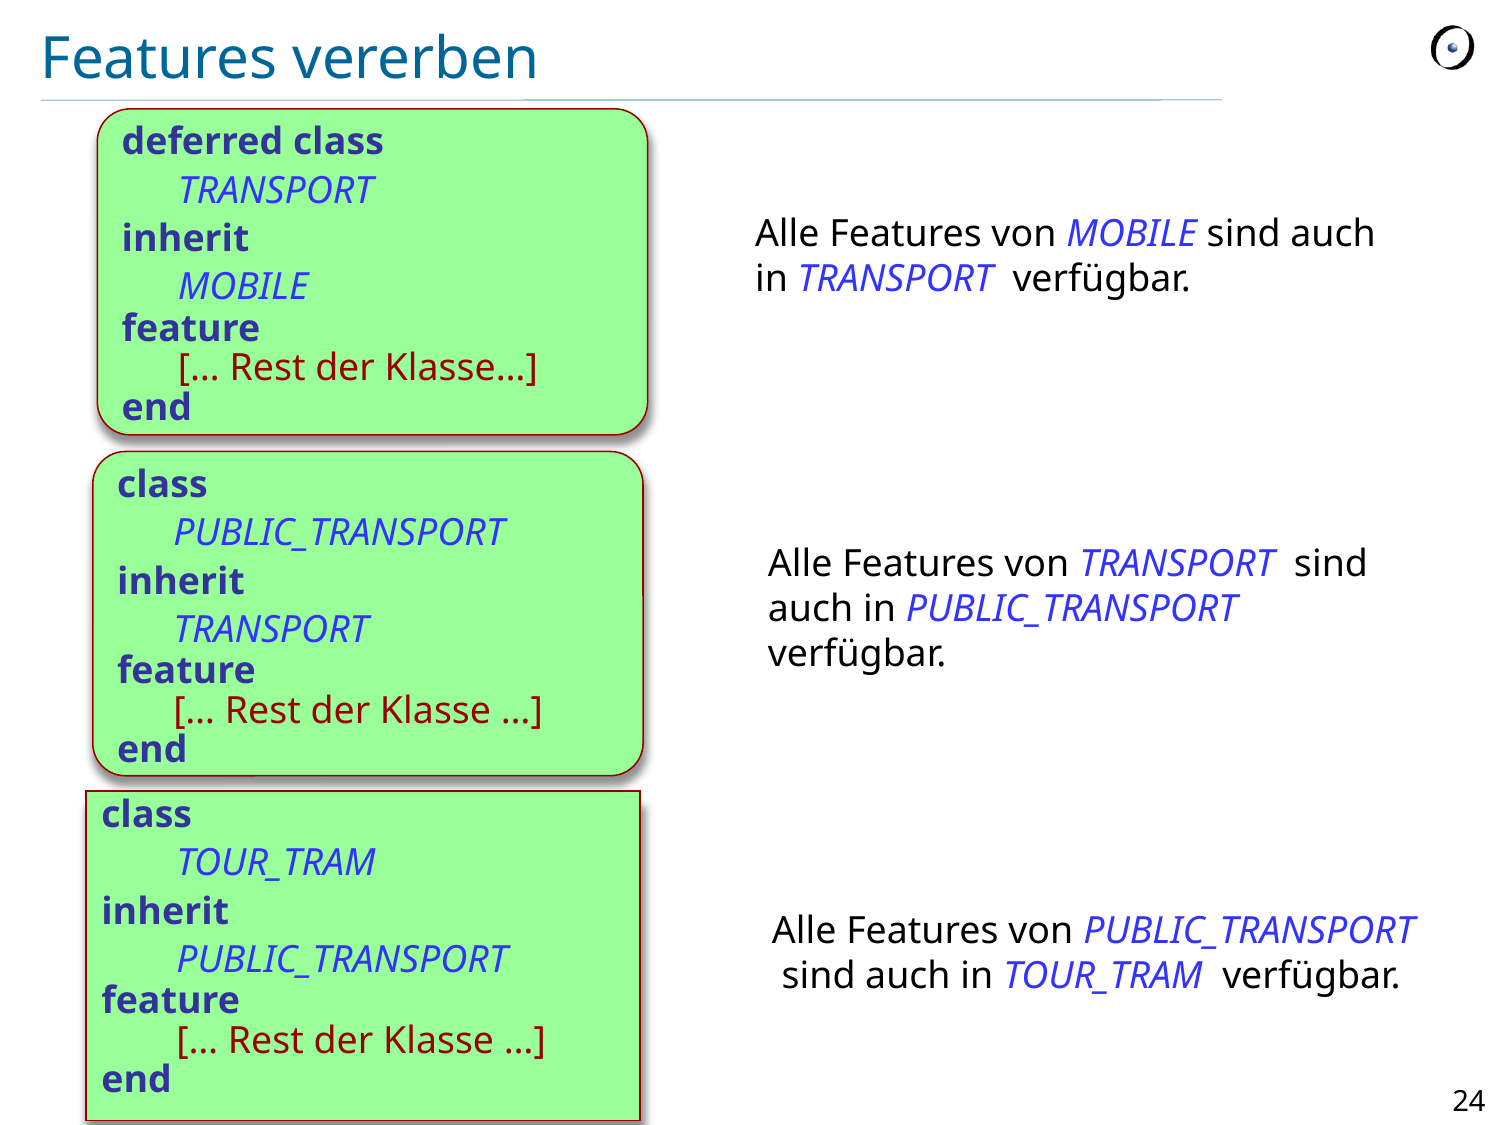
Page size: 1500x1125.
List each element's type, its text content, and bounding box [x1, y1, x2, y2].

text_box Alle Features von PUBLIC_TRANSPORT sind auch in TOUR_TRAM verfügbar. [757, 898, 1433, 1055]
picture [1429, 20, 1476, 72]
text_box Alle Features von TRANSPORT sind auch in PUBLIC_TRANSPORT verfügbar. [753, 531, 1429, 641]
text_box Alle Features von MOBILE sind auch in TRANSPORT verfügbar. [740, 201, 1416, 310]
text_box deferred class TRANSPORT inherit MOBILE feature [… Rest der Klasse…] end [97, 108, 648, 435]
text_box class PUBLIC_TRANSPORT inherit TRANSPORT feature [… Rest der Klasse …] end [92, 452, 644, 776]
list class TOUR_TRAM inherit PUBLIC_TRANSPORT feature [… Rest der Klasse …] end [85, 790, 641, 1121]
title Features vererben [40, 18, 1344, 91]
